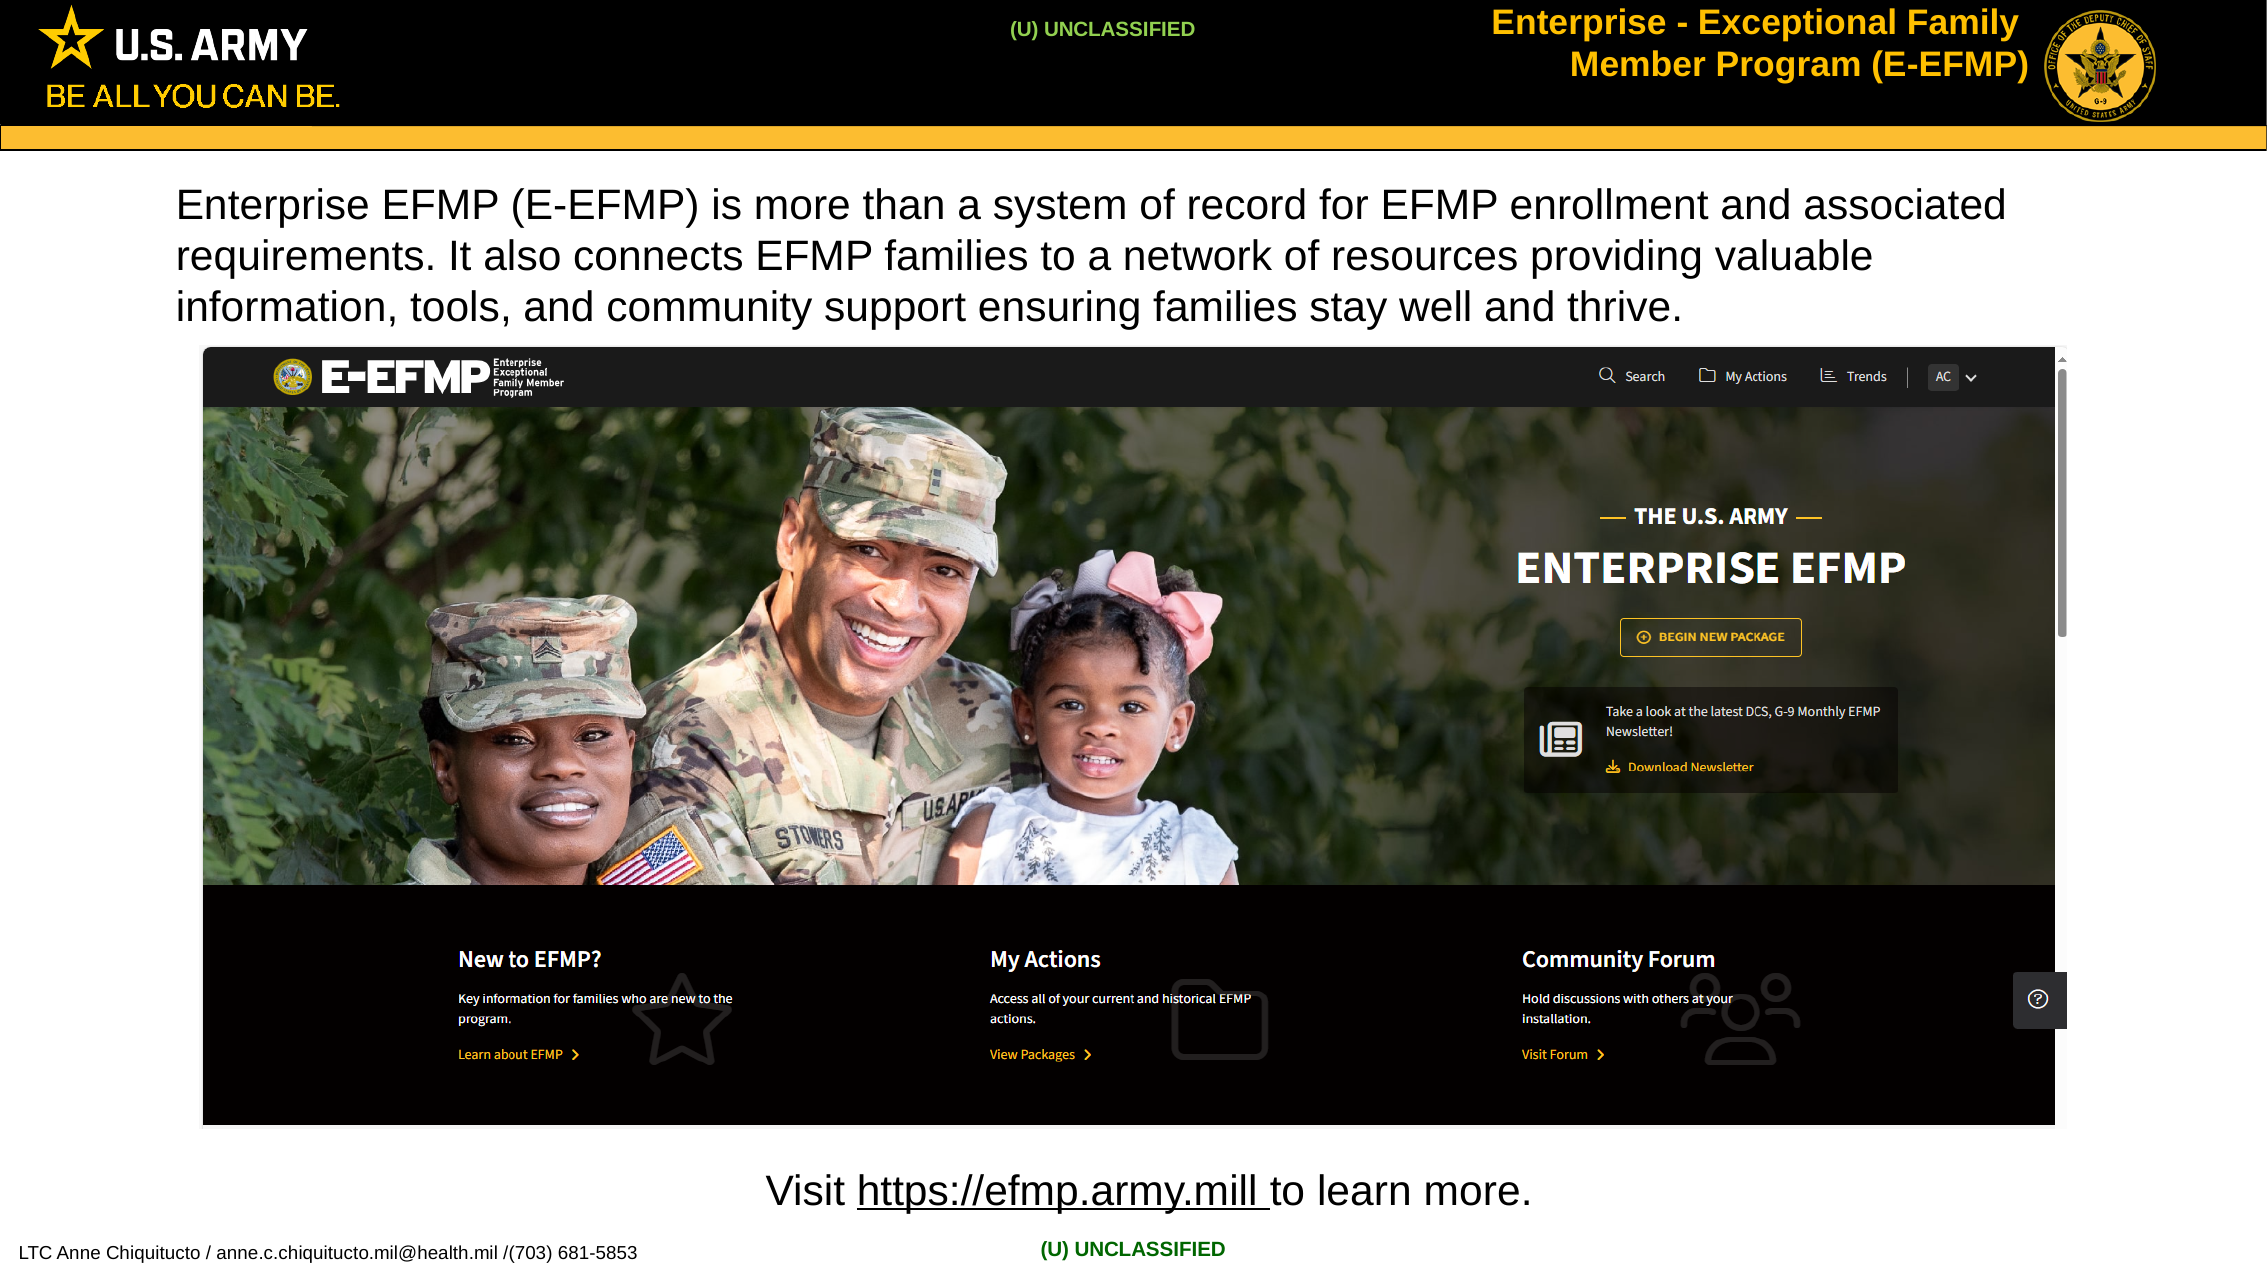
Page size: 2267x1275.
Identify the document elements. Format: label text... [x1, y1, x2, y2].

text_box LTC Anne Chiquitucto / anne.c.chiquitucto.mil@health.mil /(703) 681-5853 [3, 1233, 653, 1271]
picture [2044, 10, 2156, 122]
text_box Visit https://efmp.army.mill to learn more. [750, 1155, 1602, 1222]
picture [199, 345, 2068, 1129]
title Enterprise - Exceptional Family Member Program (E-EFMP) [1060, 0, 2045, 92]
text_box Enterprise EFMP (E-EFMP) is more than a system of record for EFMP enrollment and associated requirements. It also connects EFMP families to a network of resources providing valuable information, tools, and community support ensuring families stay well and thrive. [161, 169, 2108, 338]
picture [24, 61, 362, 130]
